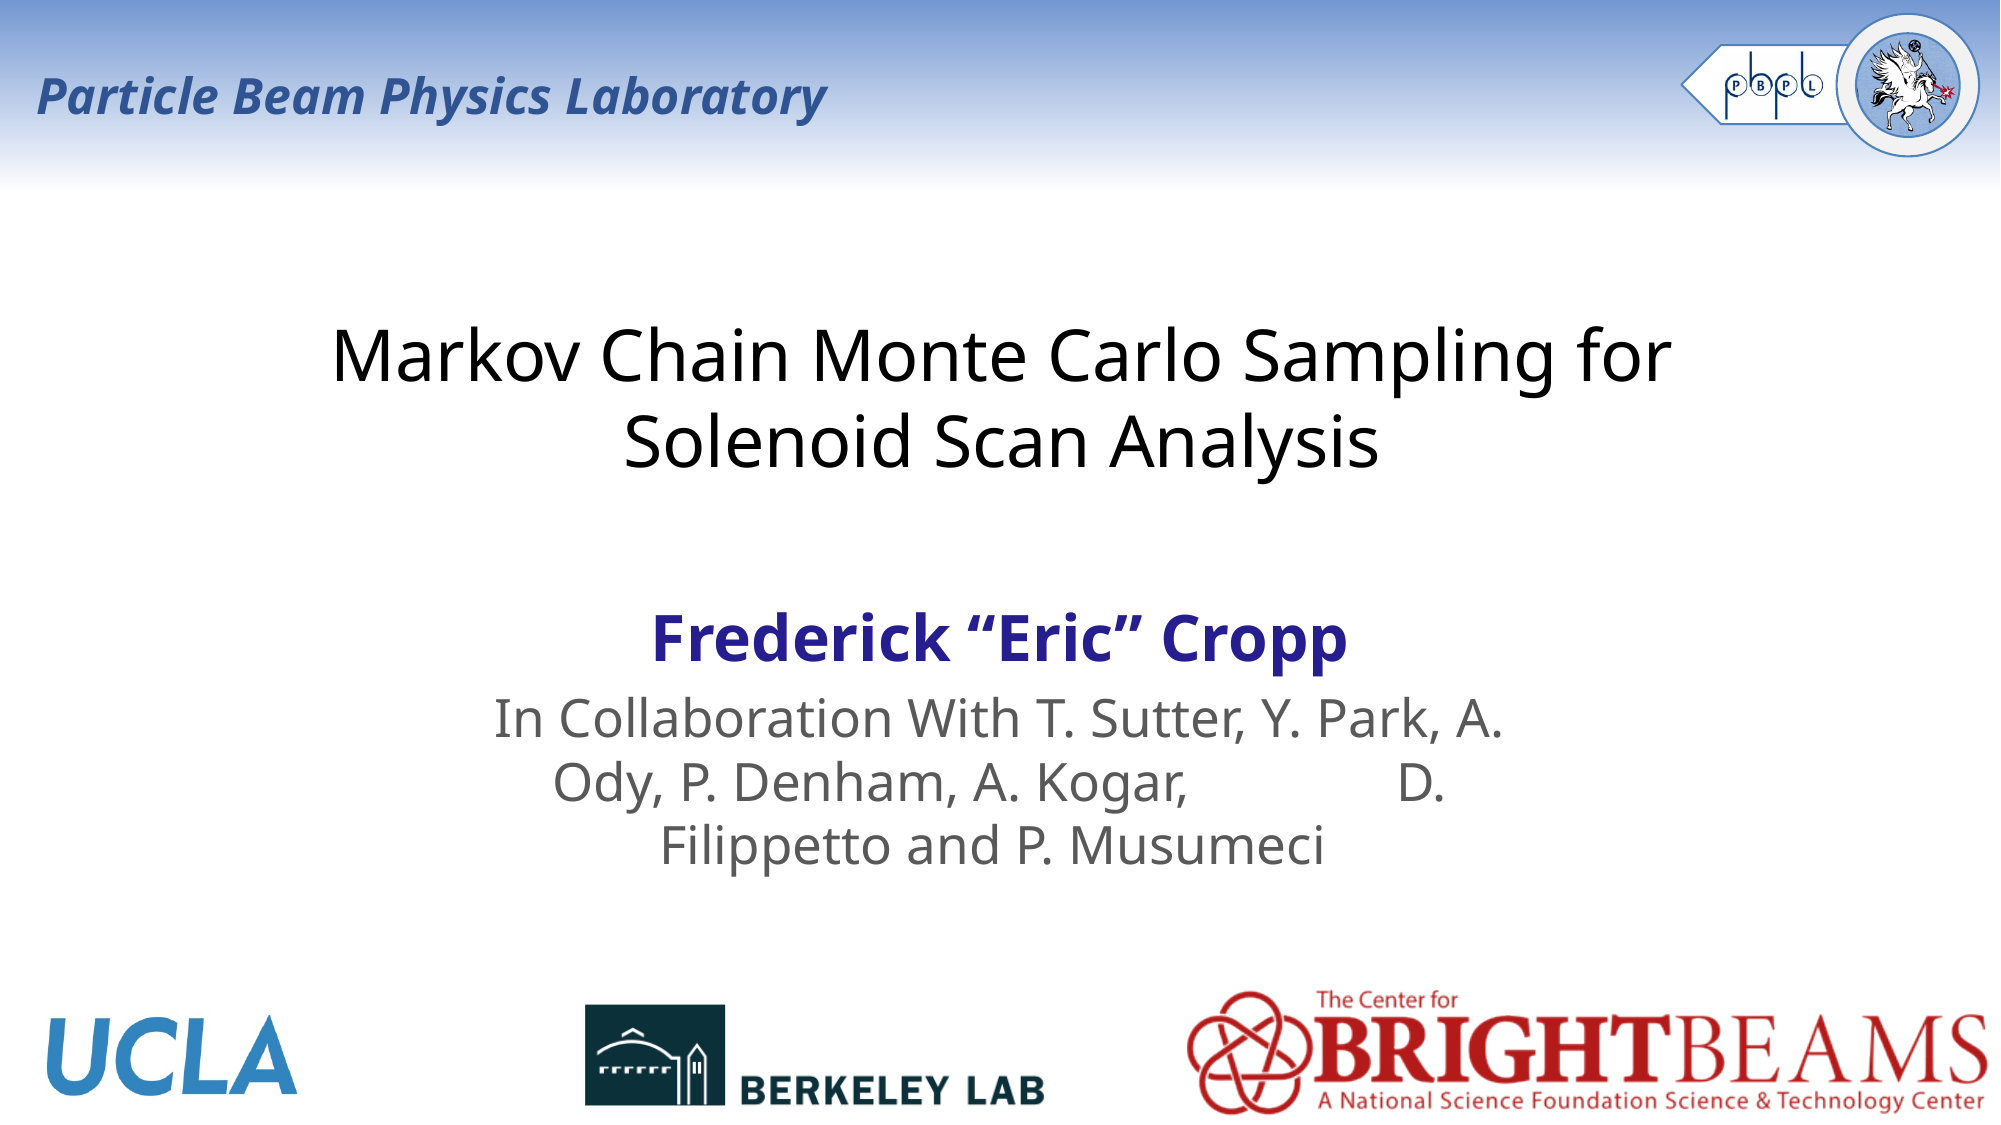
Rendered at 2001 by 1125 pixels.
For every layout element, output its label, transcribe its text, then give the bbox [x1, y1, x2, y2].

text_box Particle Beam Physics Laboratory [0, 24, 905, 139]
picture [2, 974, 340, 1125]
picture [1170, 964, 2000, 1125]
subtitle Frederick “Eric” Cropp In Collaboration With T. Sutter, Y. Park, A. Ody, P. Denham, A. Kogar, D. Filippetto and P. Musumeci [474, 521, 1525, 885]
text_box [1681, 13, 1980, 157]
picture [558, 974, 1070, 1125]
title Markov Chain Monte Carlo Sampling for Solenoid Scan Analysis [302, 275, 1702, 517]
